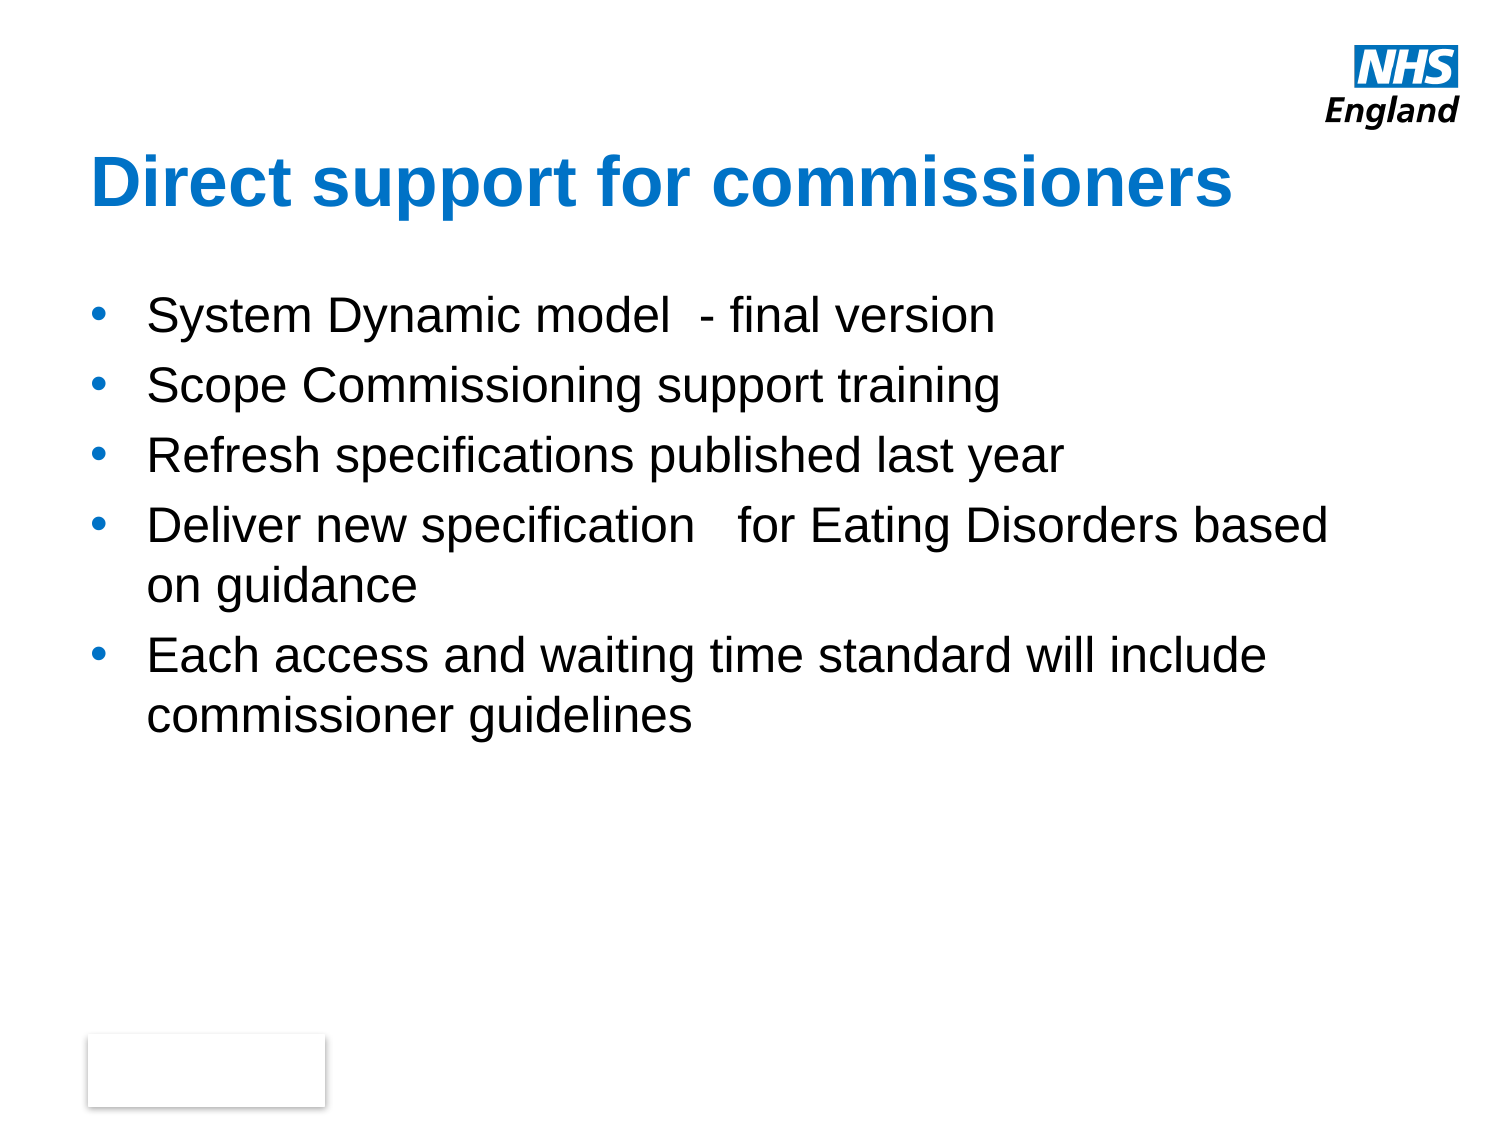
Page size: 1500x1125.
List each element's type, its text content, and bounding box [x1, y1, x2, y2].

list System Dynamic model - final version Scope Commissioning support training Refresh specifications published last year Deliver new specification for Eating Disorders based on guidance Each access and waiting time standard will include commissioner guidelines [74, 275, 1362, 924]
title Direct support for commissioners [75, 123, 1282, 233]
picture [1325, 45, 1460, 130]
